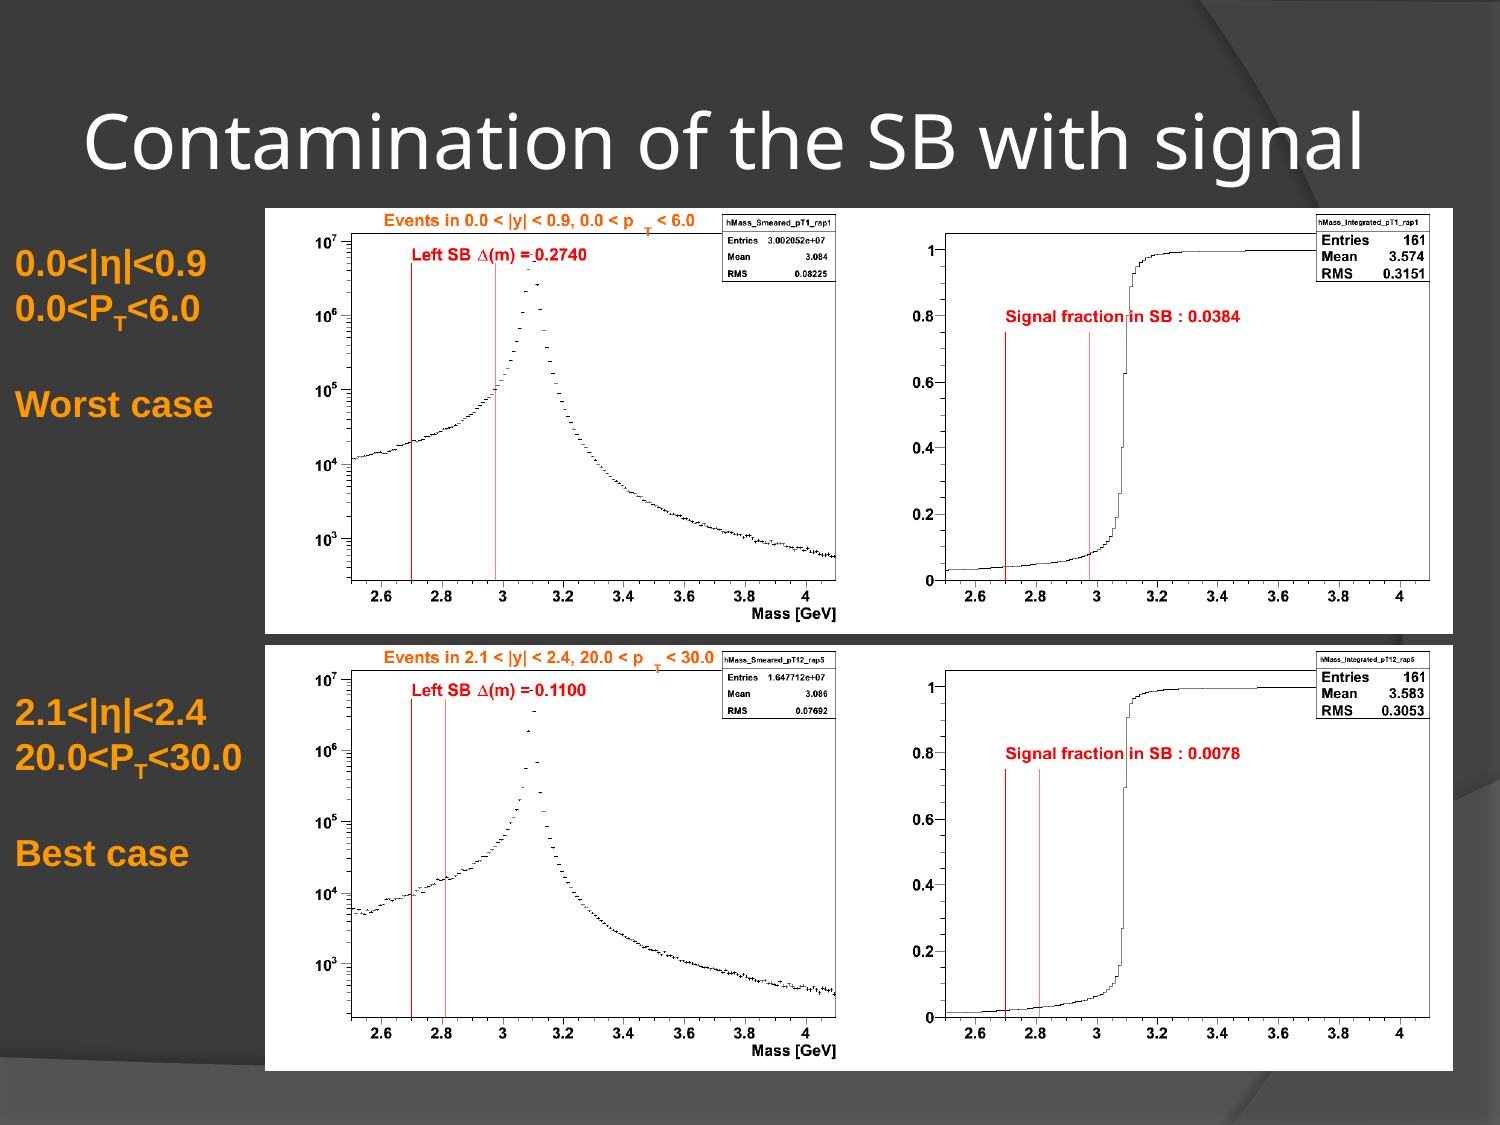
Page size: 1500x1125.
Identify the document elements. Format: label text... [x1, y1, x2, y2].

title Contamination of the SB with signal [75, 45, 1424, 231]
text_box 0.0<|η|<0.9 0.0<PT<6.0 Worst case [0, 231, 259, 433]
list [265, 207, 1453, 634]
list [265, 644, 1453, 1071]
text_box 2.1<|η|<2.4 20.0<PT<30.0 Best case [0, 680, 257, 882]
